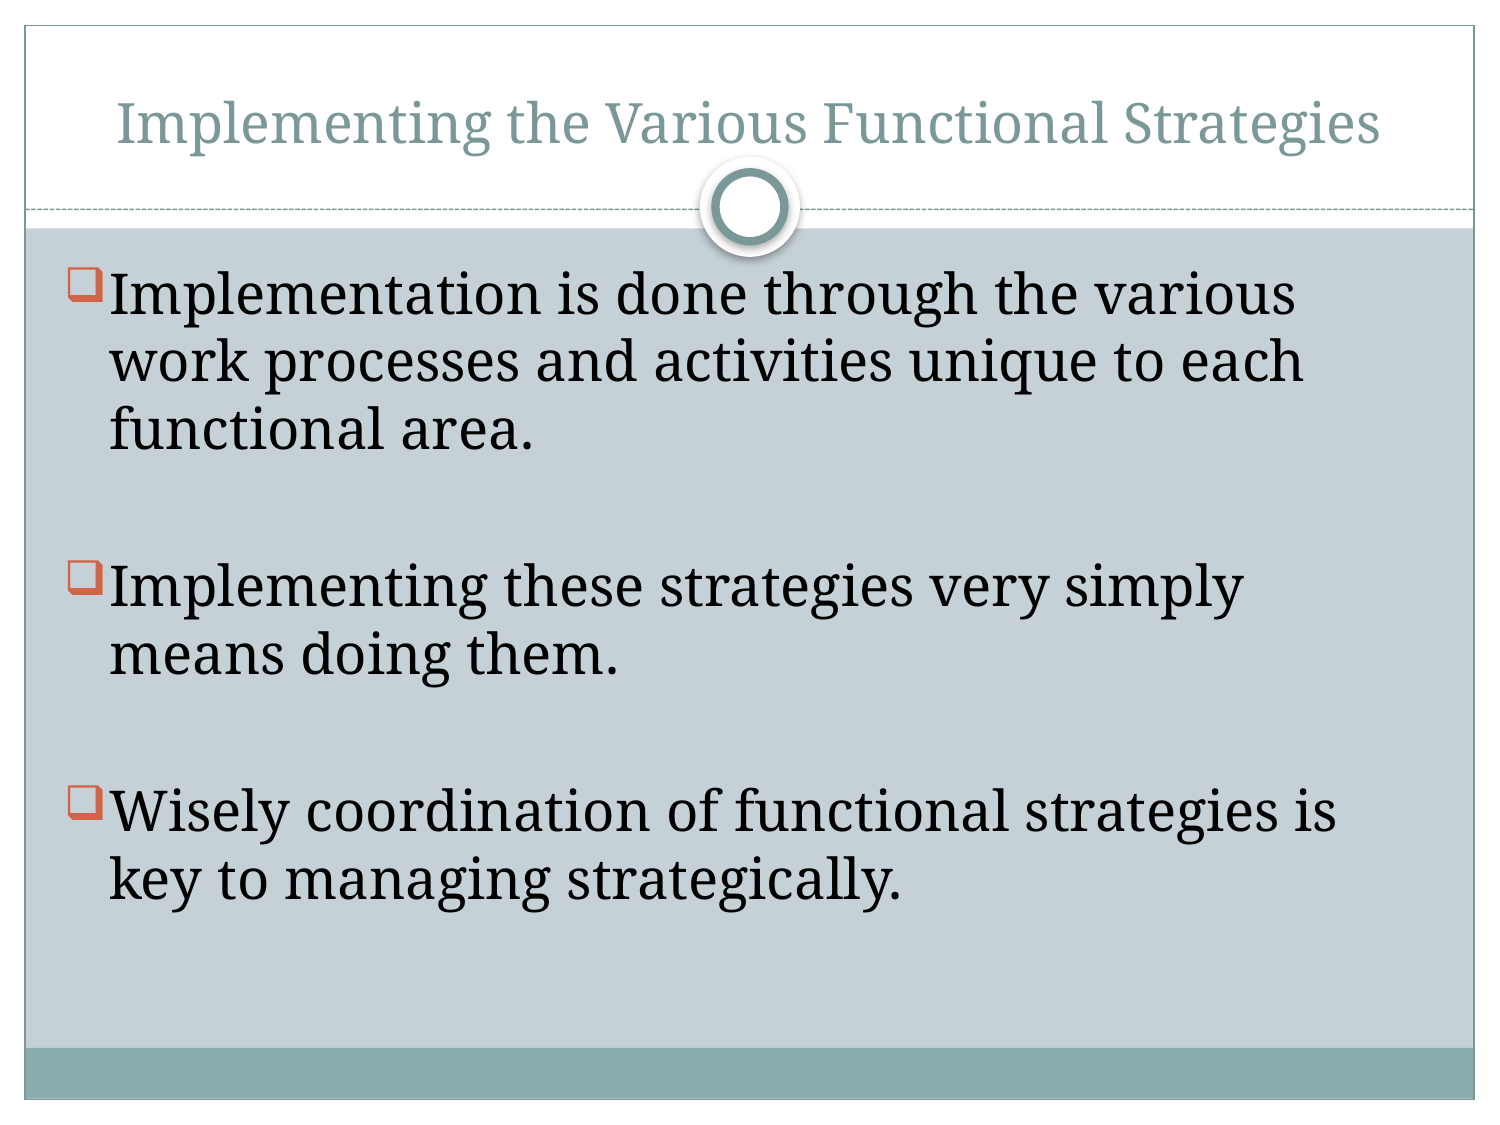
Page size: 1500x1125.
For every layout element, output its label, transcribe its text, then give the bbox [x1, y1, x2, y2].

title Implementing the Various Functional Strategies [49, 37, 1450, 162]
list Implementation is done through the various work processes and activities unique to each functional area. Implementing these strategies very simply means doing them. Wisely coordination of functional strategies is key to managing strategically. [49, 250, 1445, 1001]
